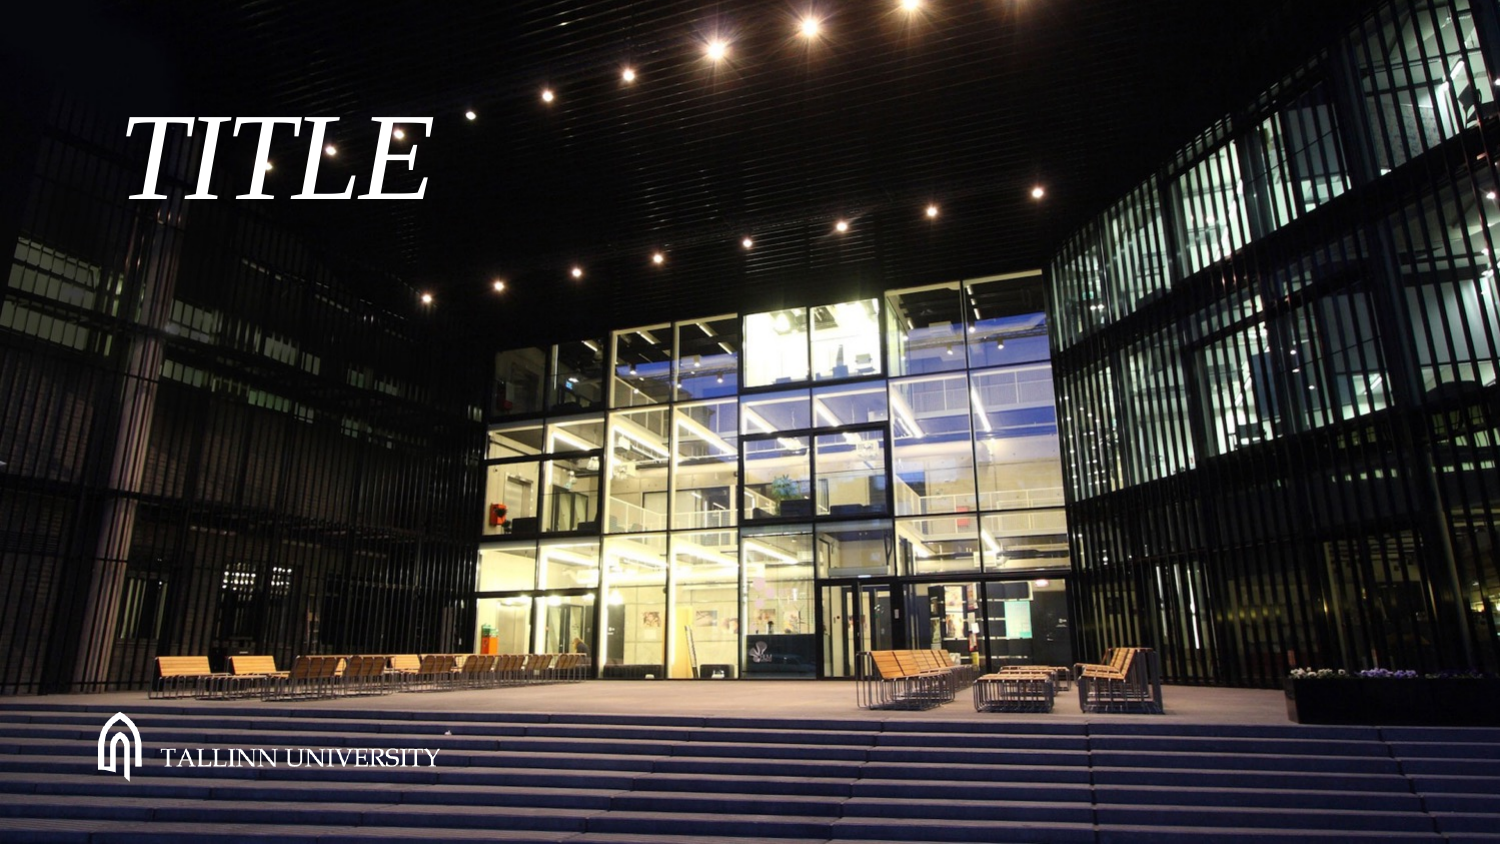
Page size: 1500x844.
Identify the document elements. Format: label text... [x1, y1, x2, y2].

picture [0, 0, 1500, 844]
title title [103, 101, 1397, 251]
